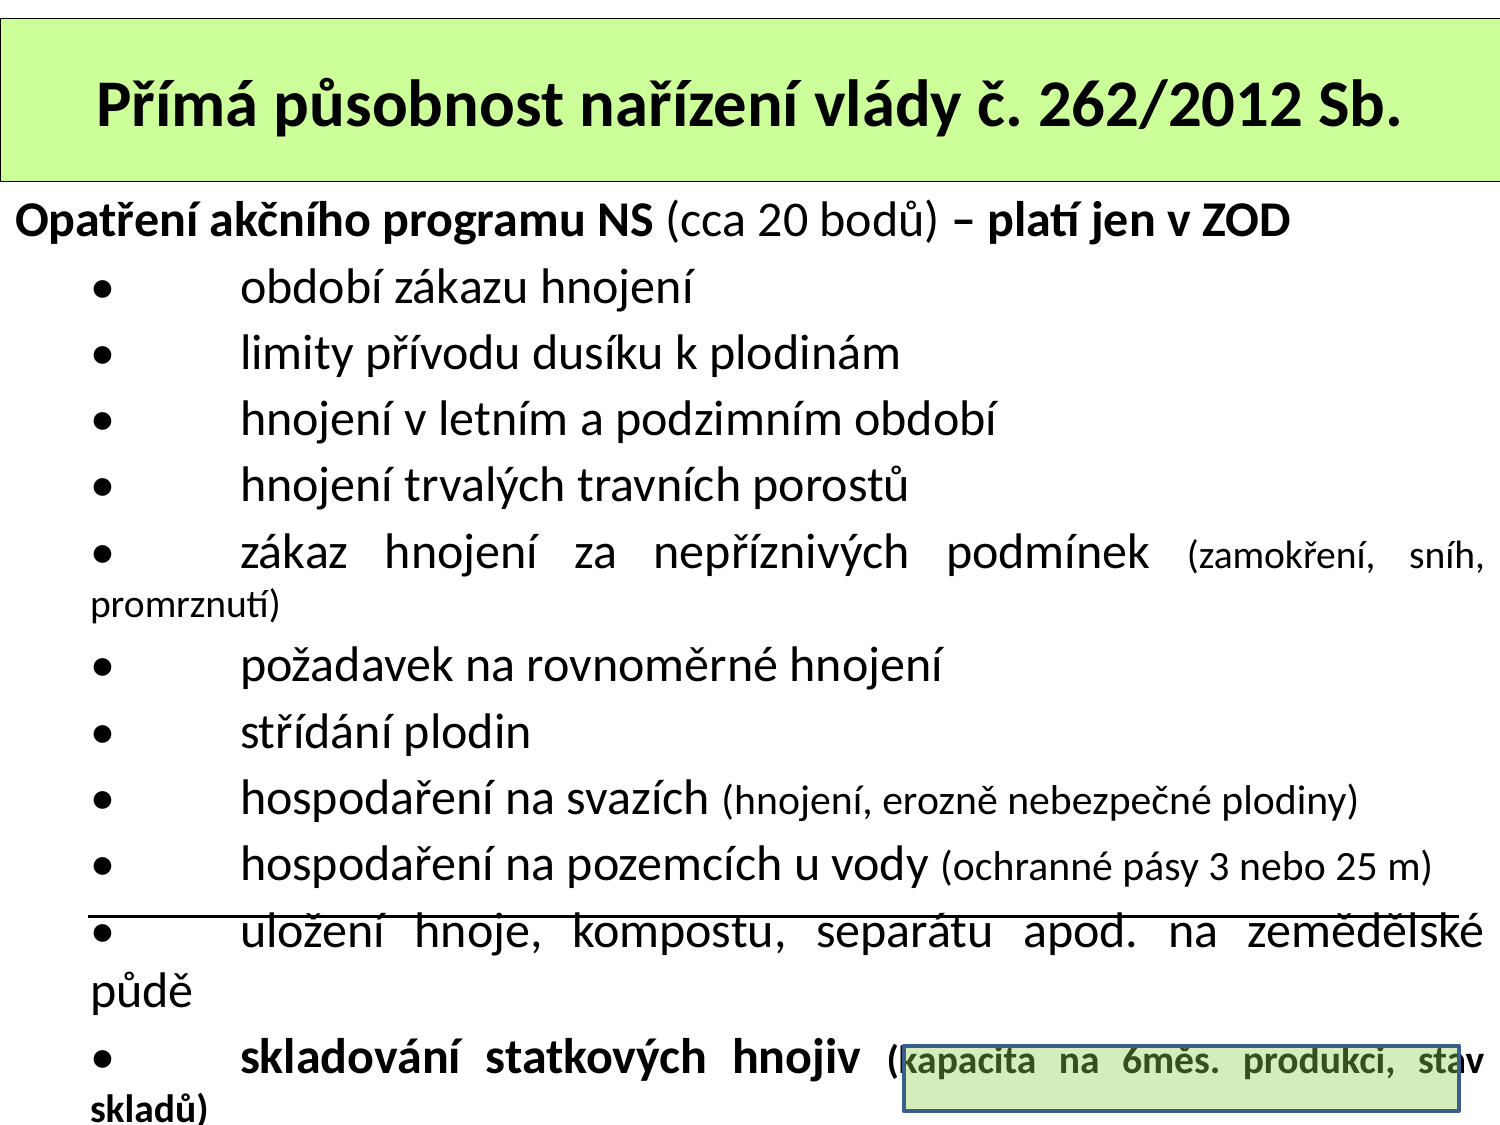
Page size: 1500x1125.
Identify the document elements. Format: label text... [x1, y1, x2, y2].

text_box Přímá působnost nařízení vlády č. 262/2012 Sb. [0, 18, 1500, 182]
text_box [902, 1044, 1461, 1113]
list Opatření akčního programu NS (cca 20 bodů) – platí jen v ZOD • období zákazu hnojení • limity přívodu dusíku k plodinám • hnojení v letním a podzimním období • hnojení trvalých travních porostů • zákaz hnojení za nepříznivých podmínek (zamokření, sníh, promrznutí) • požadavek na rovnoměrné hnojení • střídání plodin • hospodaření na svazích (hnojení, erozně nebezpečné plodiny) • hospodaření na pozemcích u vody (ochranné pásy 3 nebo 25 m) • uložení hnoje, kompostu, separátu apod. na zemědělské půdě • skladování statkových hnojiv (kapacita na 6měs. produkci, stav skladů) • omezené používání dusíku organického původu (170 kg N/ha) • bilance dusíku vztahuje se na celý závod [0, 182, 1500, 1125]
